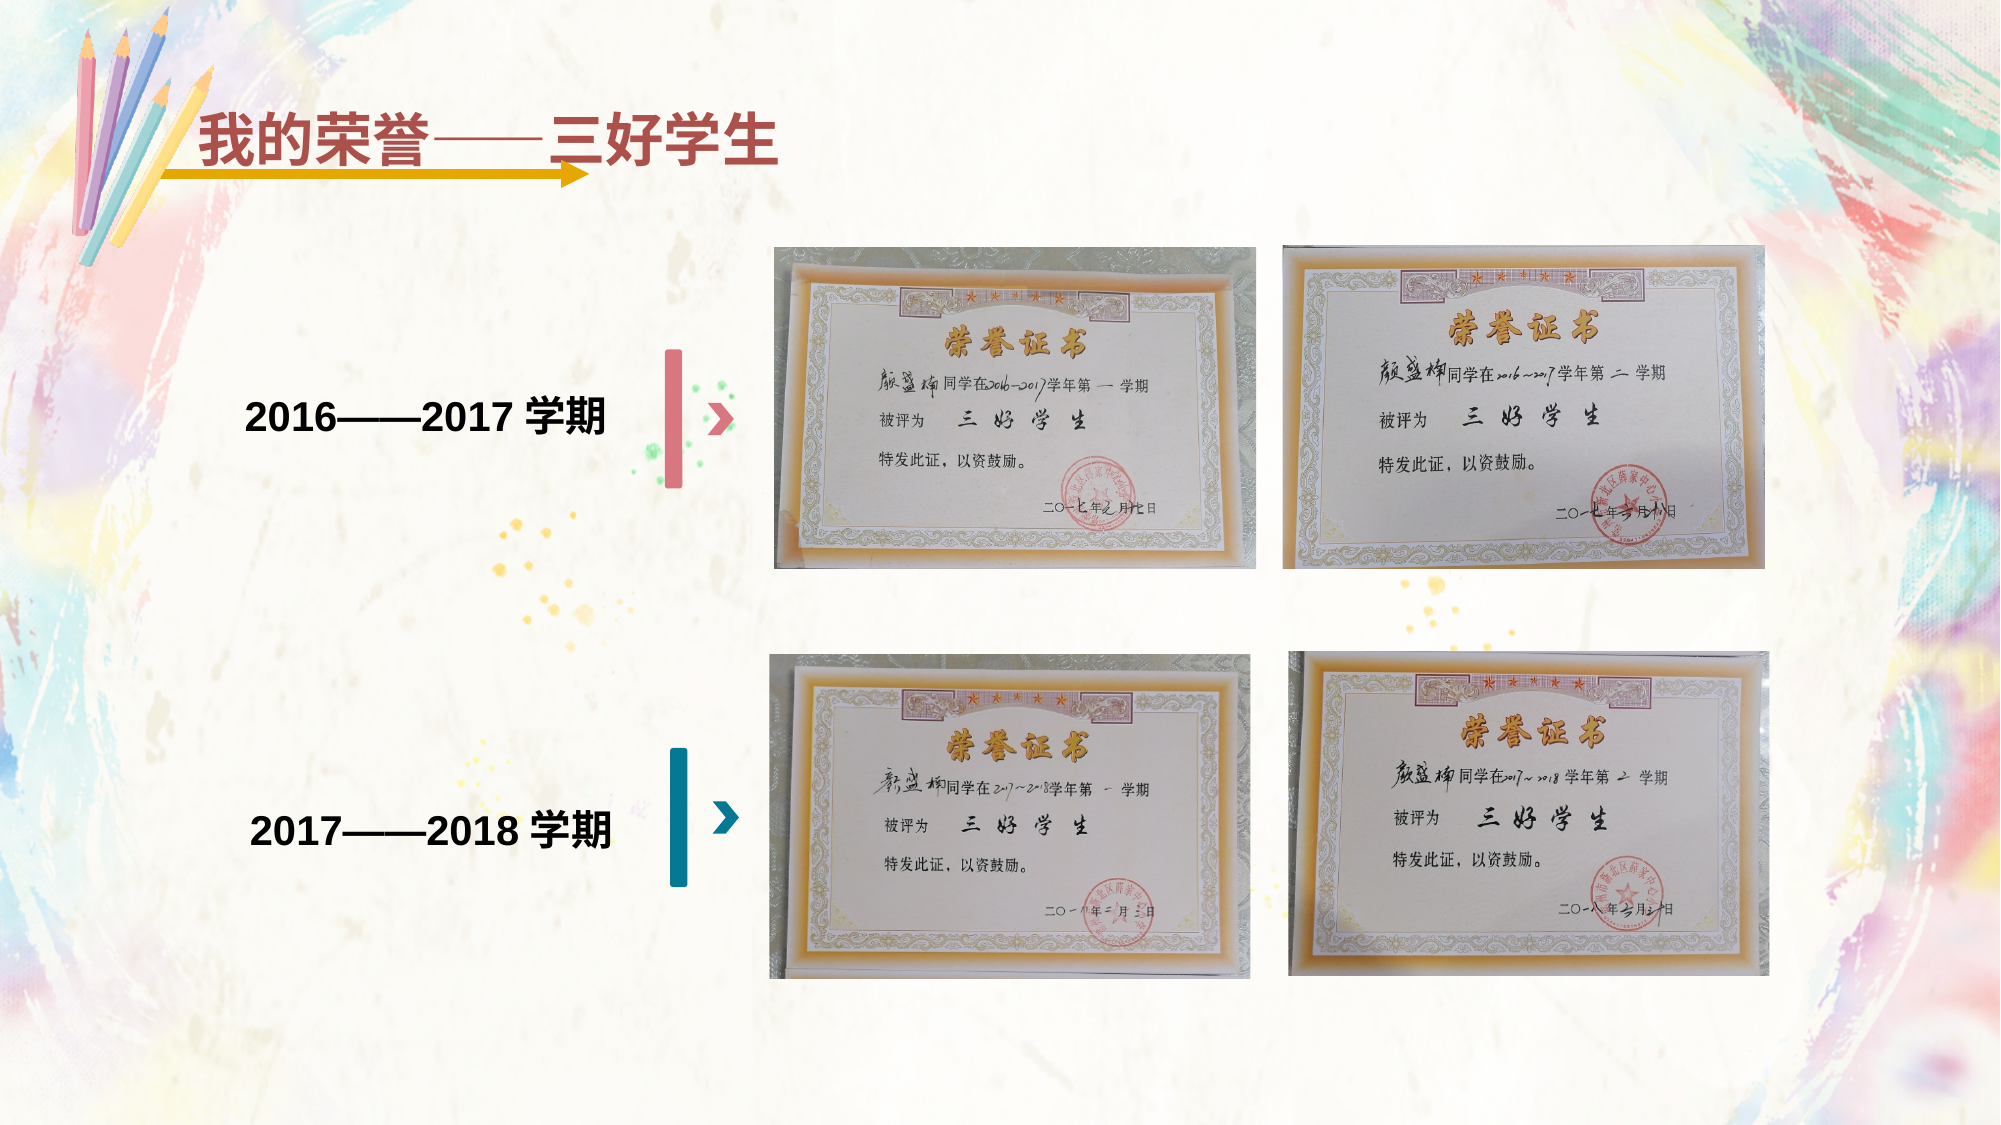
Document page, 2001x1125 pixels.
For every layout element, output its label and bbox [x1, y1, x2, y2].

text_box [99, 349, 734, 489]
text_box [104, 747, 739, 888]
picture [0, 0, 2000, 1125]
text_box [0, 0, 831, 299]
